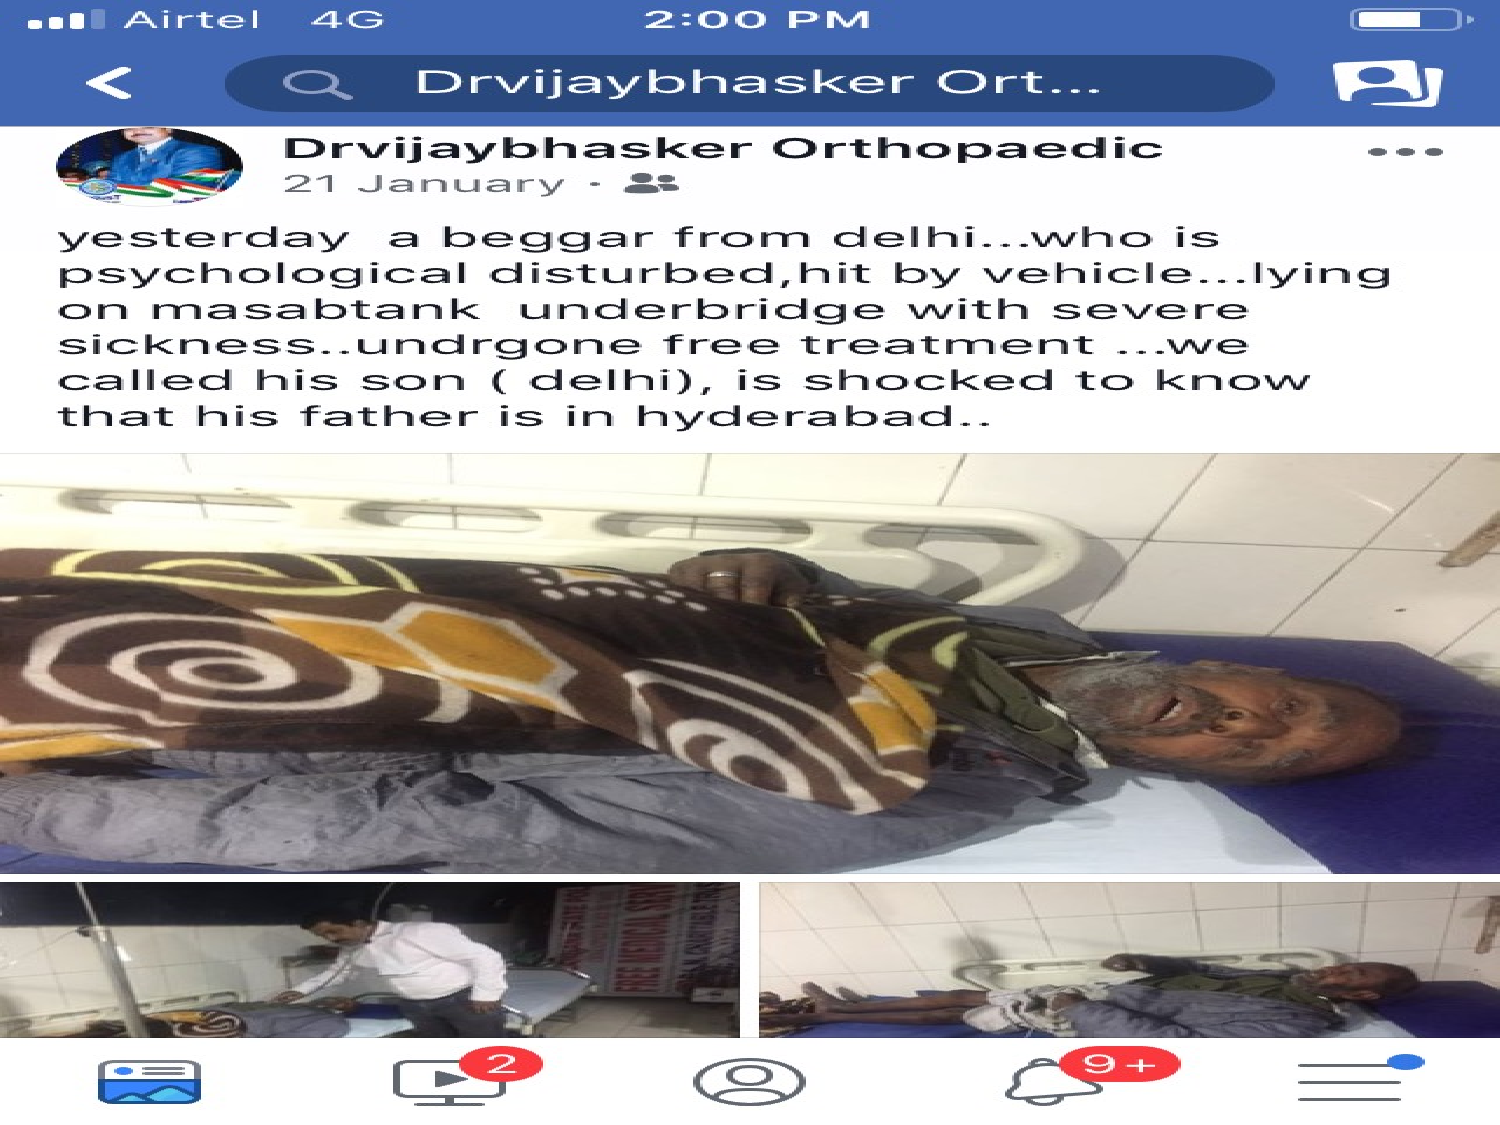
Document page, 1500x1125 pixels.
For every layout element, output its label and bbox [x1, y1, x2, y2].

list [0, 0, 1500, 1125]
